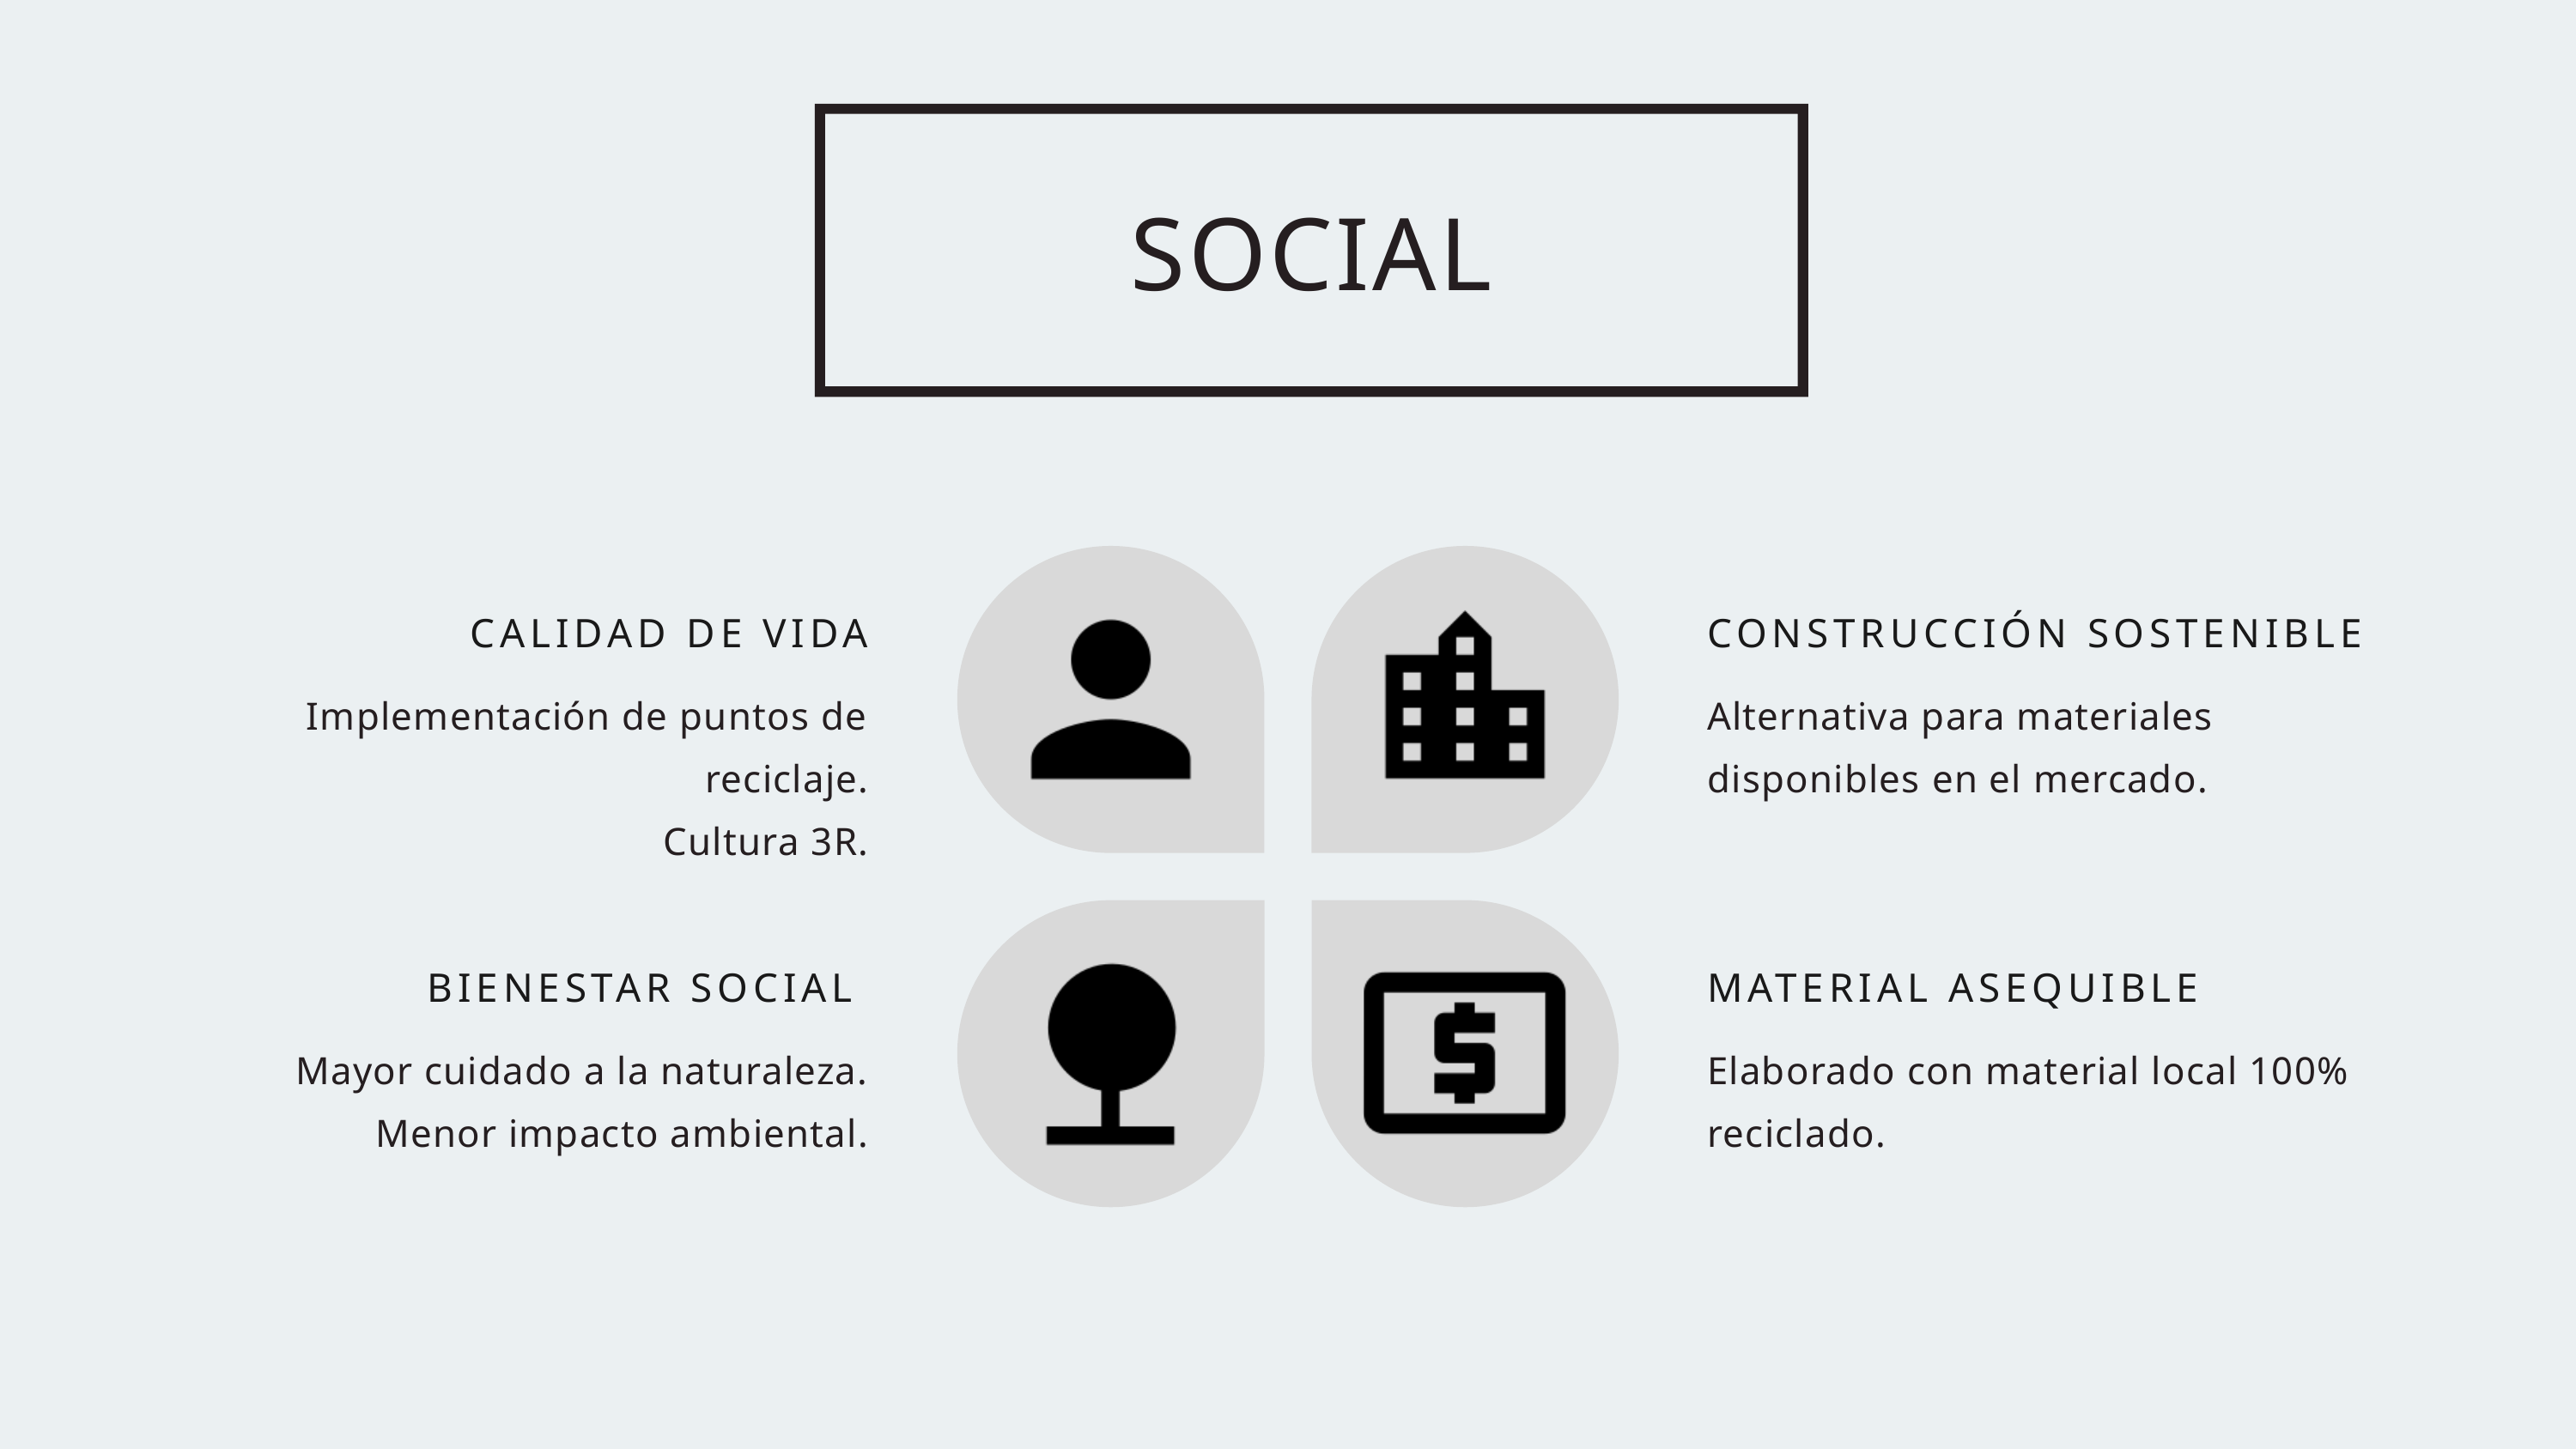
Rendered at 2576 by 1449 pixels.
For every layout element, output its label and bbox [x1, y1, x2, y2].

text_box [957, 900, 1265, 1208]
text_box [957, 545, 1265, 853]
text_box [1311, 900, 1619, 1208]
text_box [1707, 605, 2432, 794]
picture [1001, 943, 1221, 1163]
picture [991, 579, 1230, 819]
picture [1358, 593, 1571, 806]
text_box [144, 605, 869, 794]
text_box [814, 103, 1809, 397]
text_box [144, 960, 869, 1148]
text_box [1707, 960, 2432, 1148]
picture [1344, 932, 1586, 1174]
text_box [1311, 545, 1619, 853]
